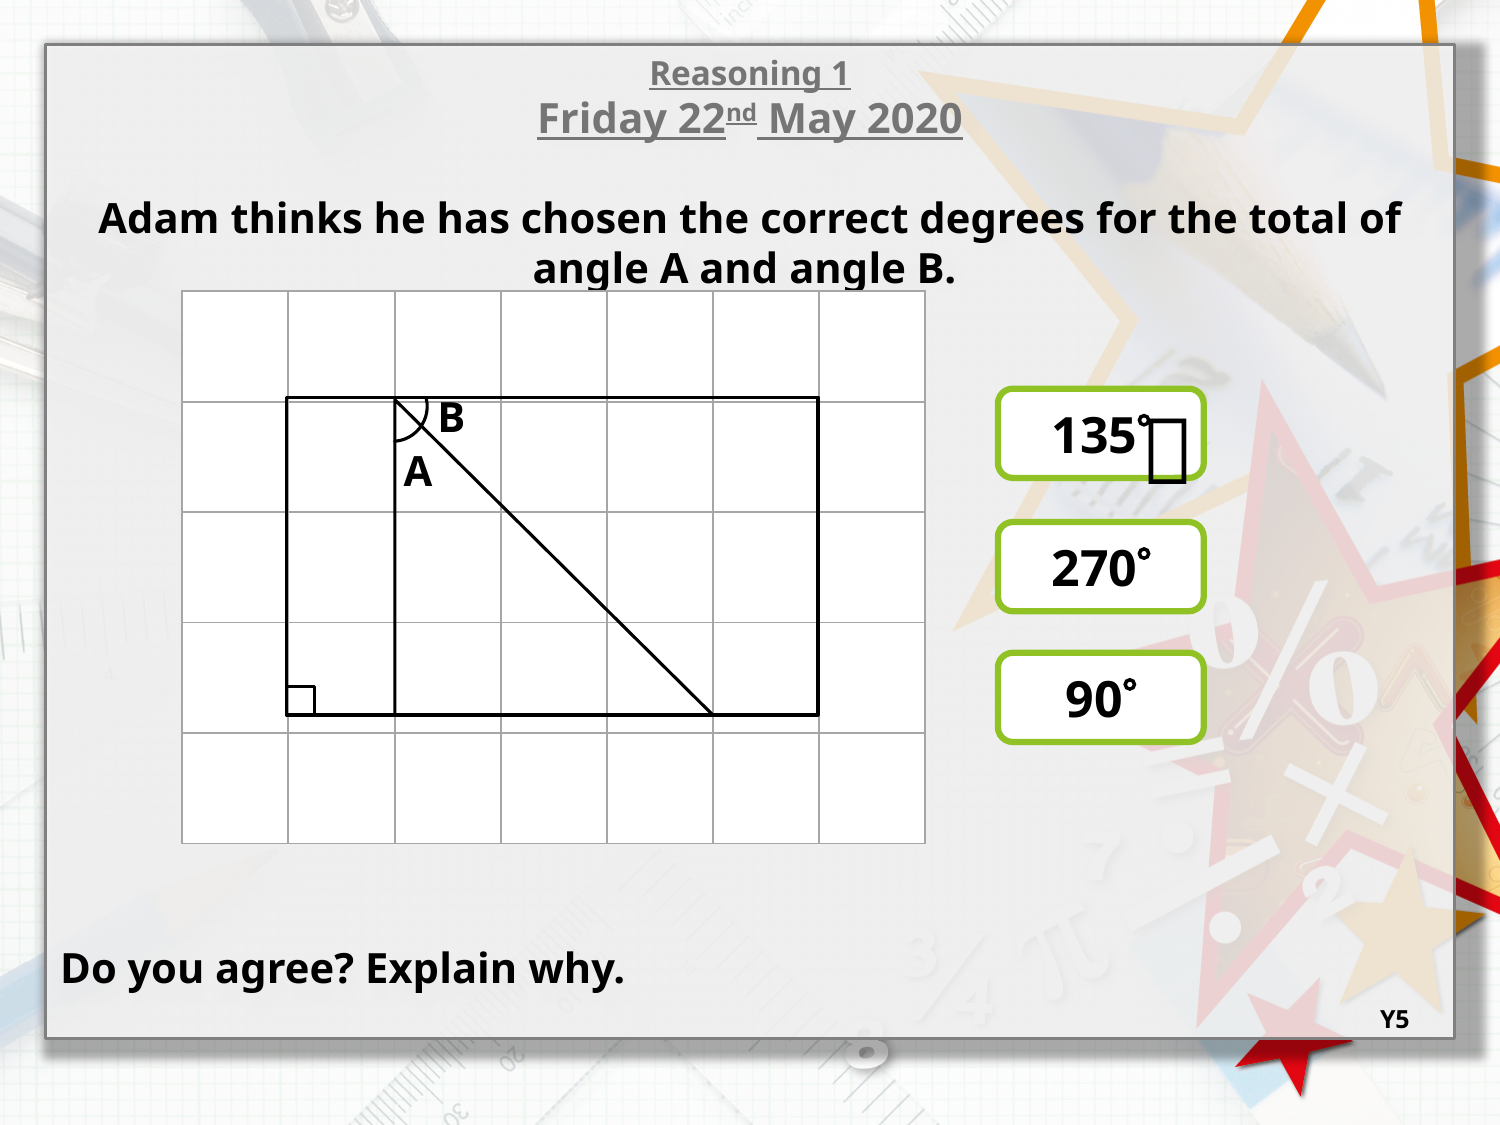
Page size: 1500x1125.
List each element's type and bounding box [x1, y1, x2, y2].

text_box [997, 385, 1221, 743]
picture [0, 0, 1500, 1125]
